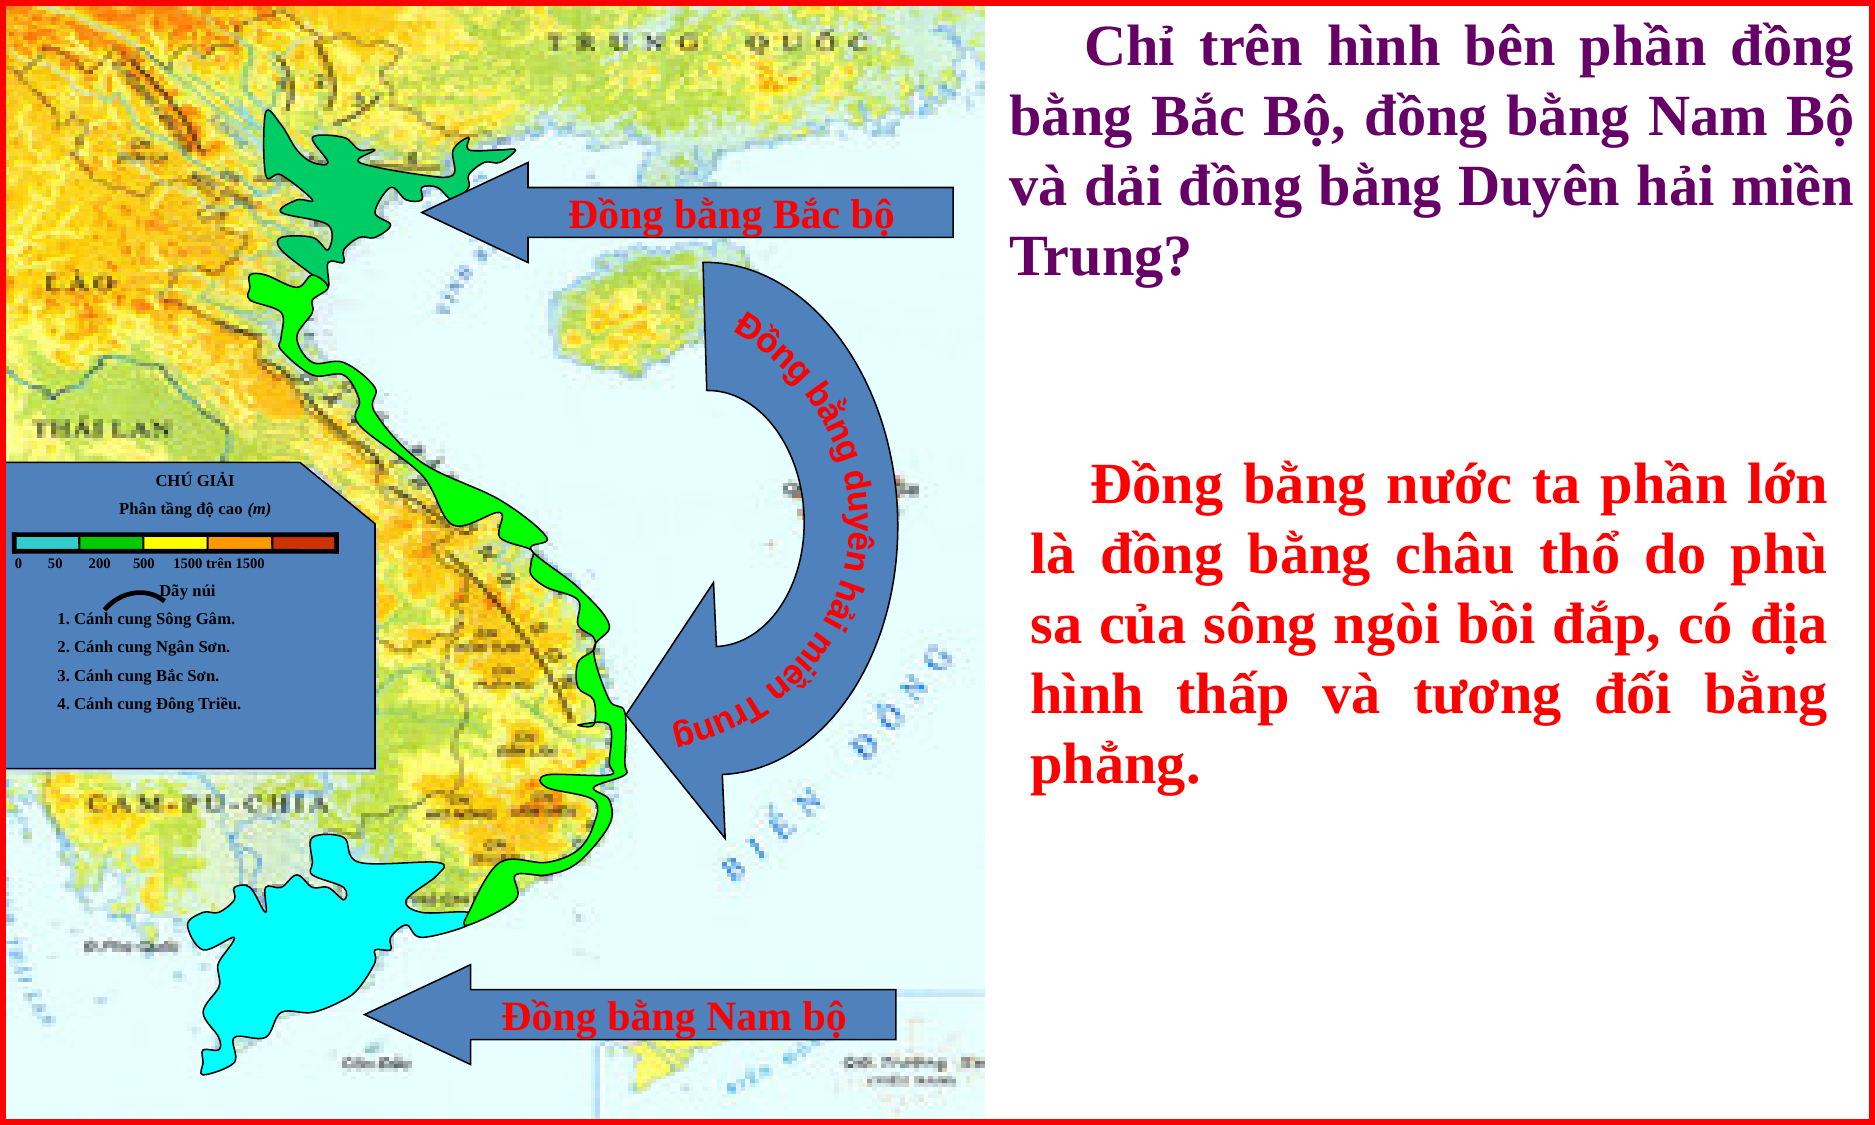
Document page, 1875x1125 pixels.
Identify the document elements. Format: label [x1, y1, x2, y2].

text_box [421, 162, 975, 263]
picture [0, 0, 985, 1125]
text_box [0, 462, 391, 769]
text_box [985, 0, 1875, 1125]
text_box [364, 964, 917, 1065]
text_box [343, 262, 898, 776]
